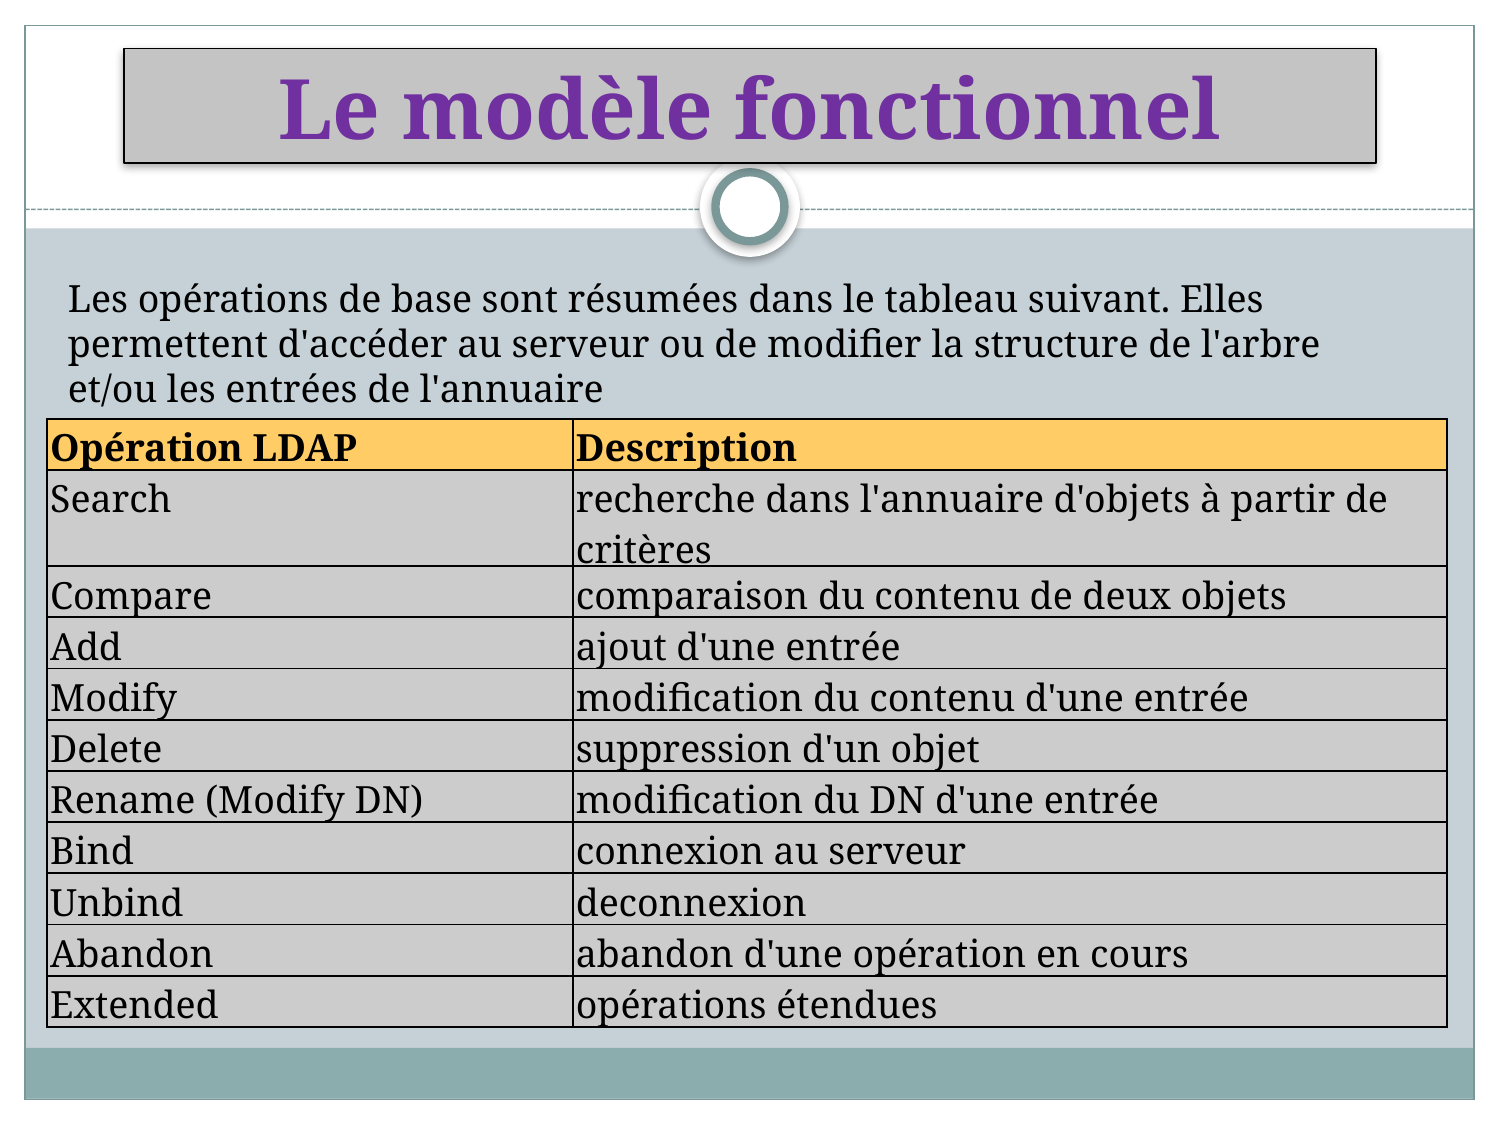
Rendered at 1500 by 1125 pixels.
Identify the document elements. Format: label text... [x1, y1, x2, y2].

text_box [32, 243, 1500, 326]
table_cell abandon d'une opération en cours [574, 925, 1446, 975]
table_cell connexion au serveur [574, 823, 1446, 872]
table_cell Abandon [48, 925, 572, 975]
table_cell Unbind [48, 874, 572, 924]
table_cell Extended [48, 977, 572, 1026]
table_cell Rename (Modify DN) [48, 772, 572, 821]
table_cell Compare [48, 567, 572, 616]
table_cell recherche dans l'annuaire d'objets à partir de critères [574, 471, 1446, 565]
table_cell opérations étendues [574, 977, 1446, 1026]
table_cell suppression d'un objet [574, 721, 1446, 770]
table_header Description [574, 420, 1446, 469]
table_cell ajout d'une entrée [574, 618, 1446, 668]
table_cell deconnexion [574, 874, 1446, 924]
text_box Les opérations de base sont résumées dans le tableau suivant. Elles permettent d'accéder au serveur ou de modifier la structure de l'arbre et/ou les entrées de l'annuaire [53, 267, 1424, 417]
table_cell Delete [48, 721, 572, 770]
table_cell Add [48, 618, 572, 668]
table_cell comparaison du contenu de deux objets [574, 567, 1446, 616]
table_cell modification du contenu d'une entrée [574, 669, 1446, 719]
table_cell Search [48, 471, 572, 565]
table_cell Modify [48, 669, 572, 719]
text_box Le modèle fonctionnel [123, 48, 1377, 164]
table_cell Bind [48, 823, 572, 872]
table_header Opération LDAP [48, 420, 572, 469]
table_cell modification du DN d'une entrée [574, 772, 1446, 821]
